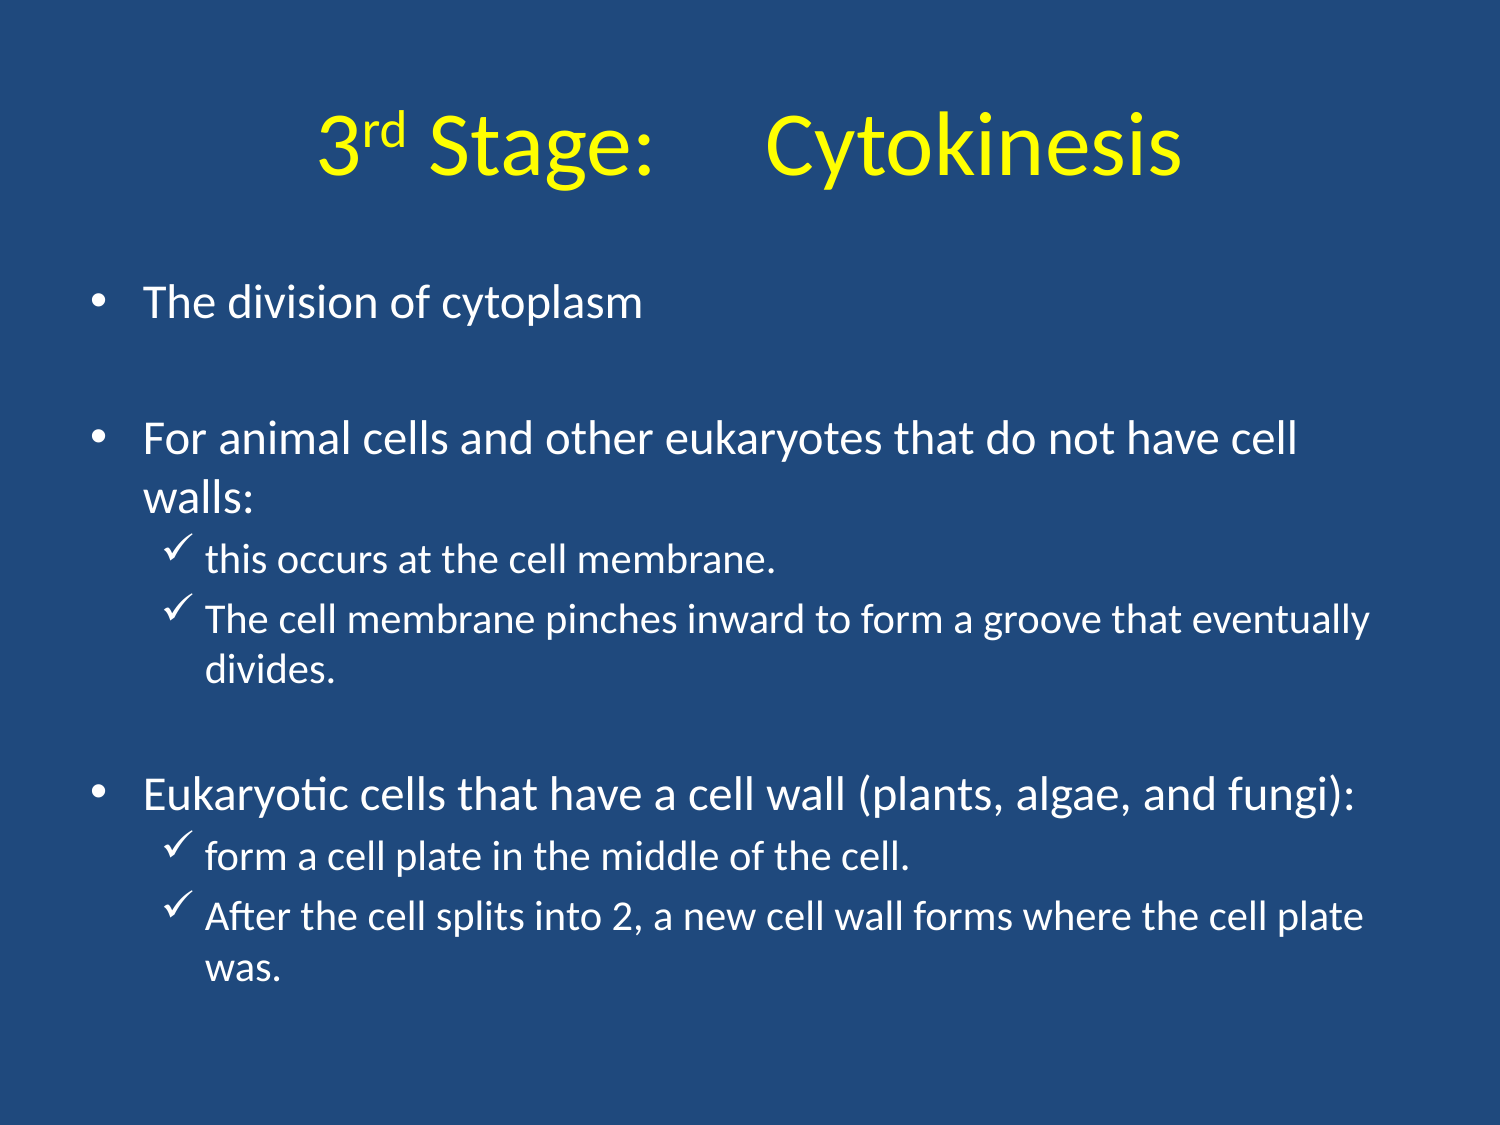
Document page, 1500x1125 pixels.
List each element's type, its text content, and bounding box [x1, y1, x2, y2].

title 3rd Stage: Cytokinesis [75, 45, 1425, 233]
list The division of cytoplasm For animal cells and other eukaryotes that do not have cell walls: this occurs at the cell membrane. The cell membrane pinches inward to form a groove that eventually divides. Eukaryotic cells that have a cell wall (plants, algae, and fungi): form a cell plate in the middle of the cell. After the cell splits into 2, a new cell wall forms where the cell plate was. [75, 262, 1425, 1005]
